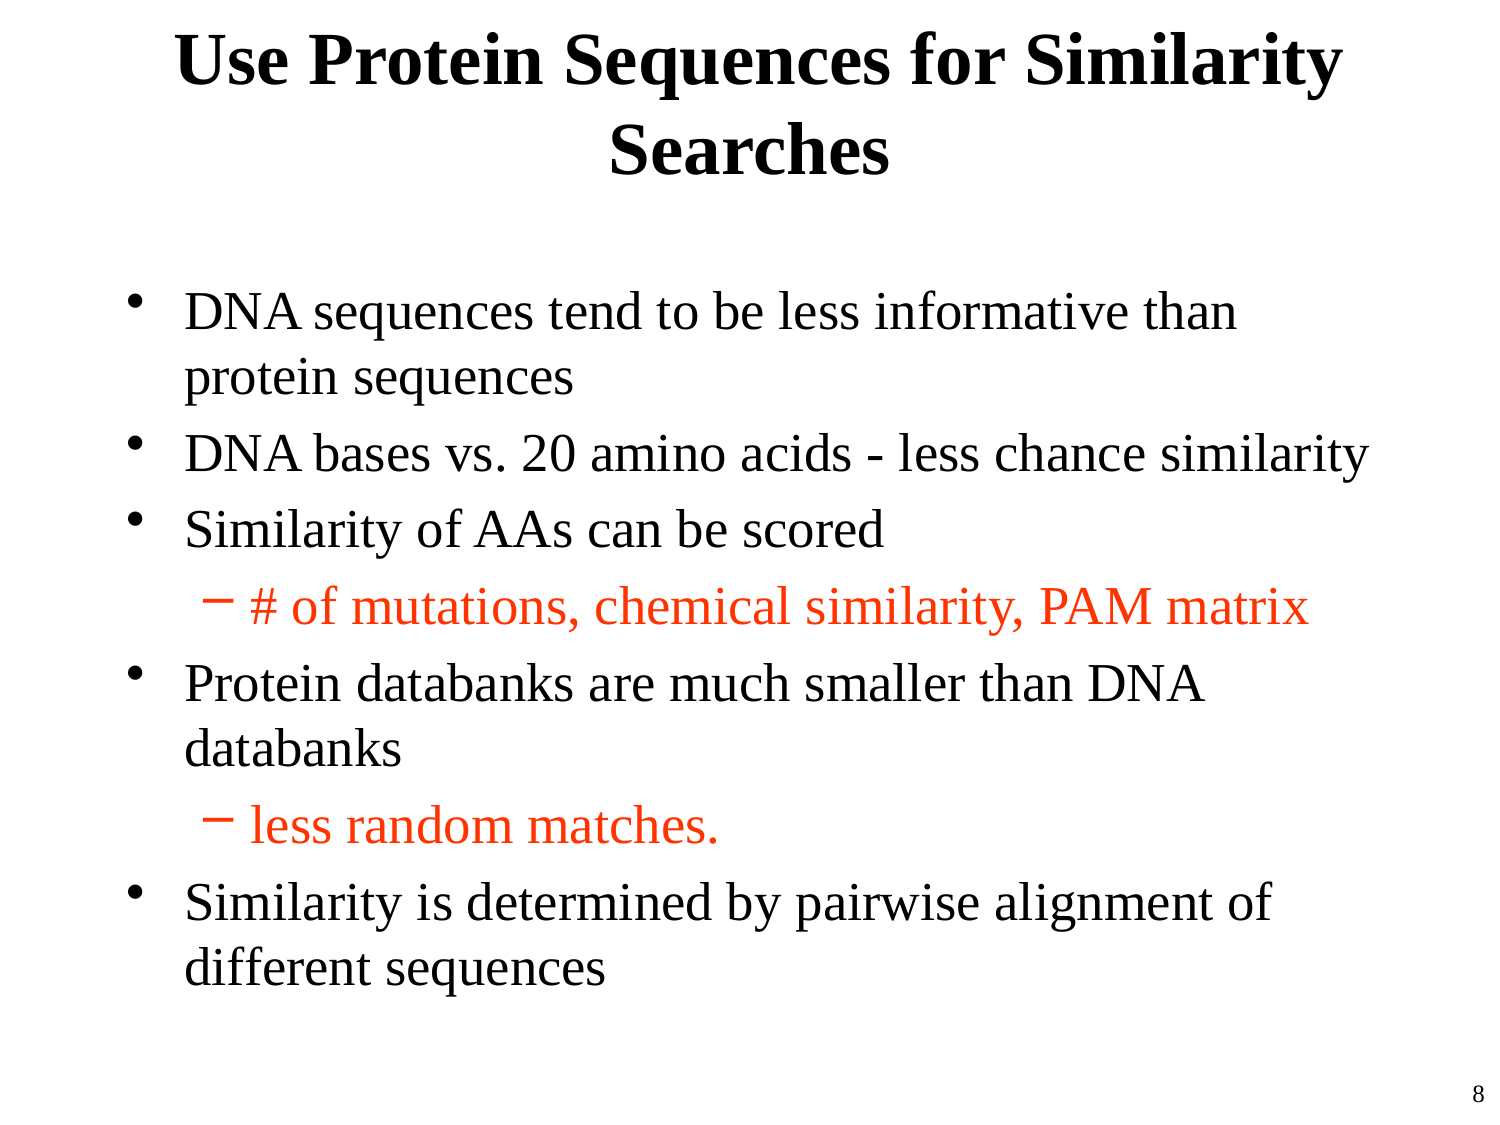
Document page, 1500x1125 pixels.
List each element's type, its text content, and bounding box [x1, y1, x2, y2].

slide_number 8 [1186, 1069, 1500, 1125]
title Use Protein Sequences for Similarity Searches [0, 0, 1500, 200]
list DNA sequences tend to be less informative than protein sequences DNA bases vs. 20 amino acids - less chance similarity Similarity of AAs can be scored # of mutations, chemical similarity, PAM matrix Protein databanks are much smaller than DNA databanks less random matches. Similarity is determined by pairwise alignment of different sequences [112, 267, 1388, 1024]
